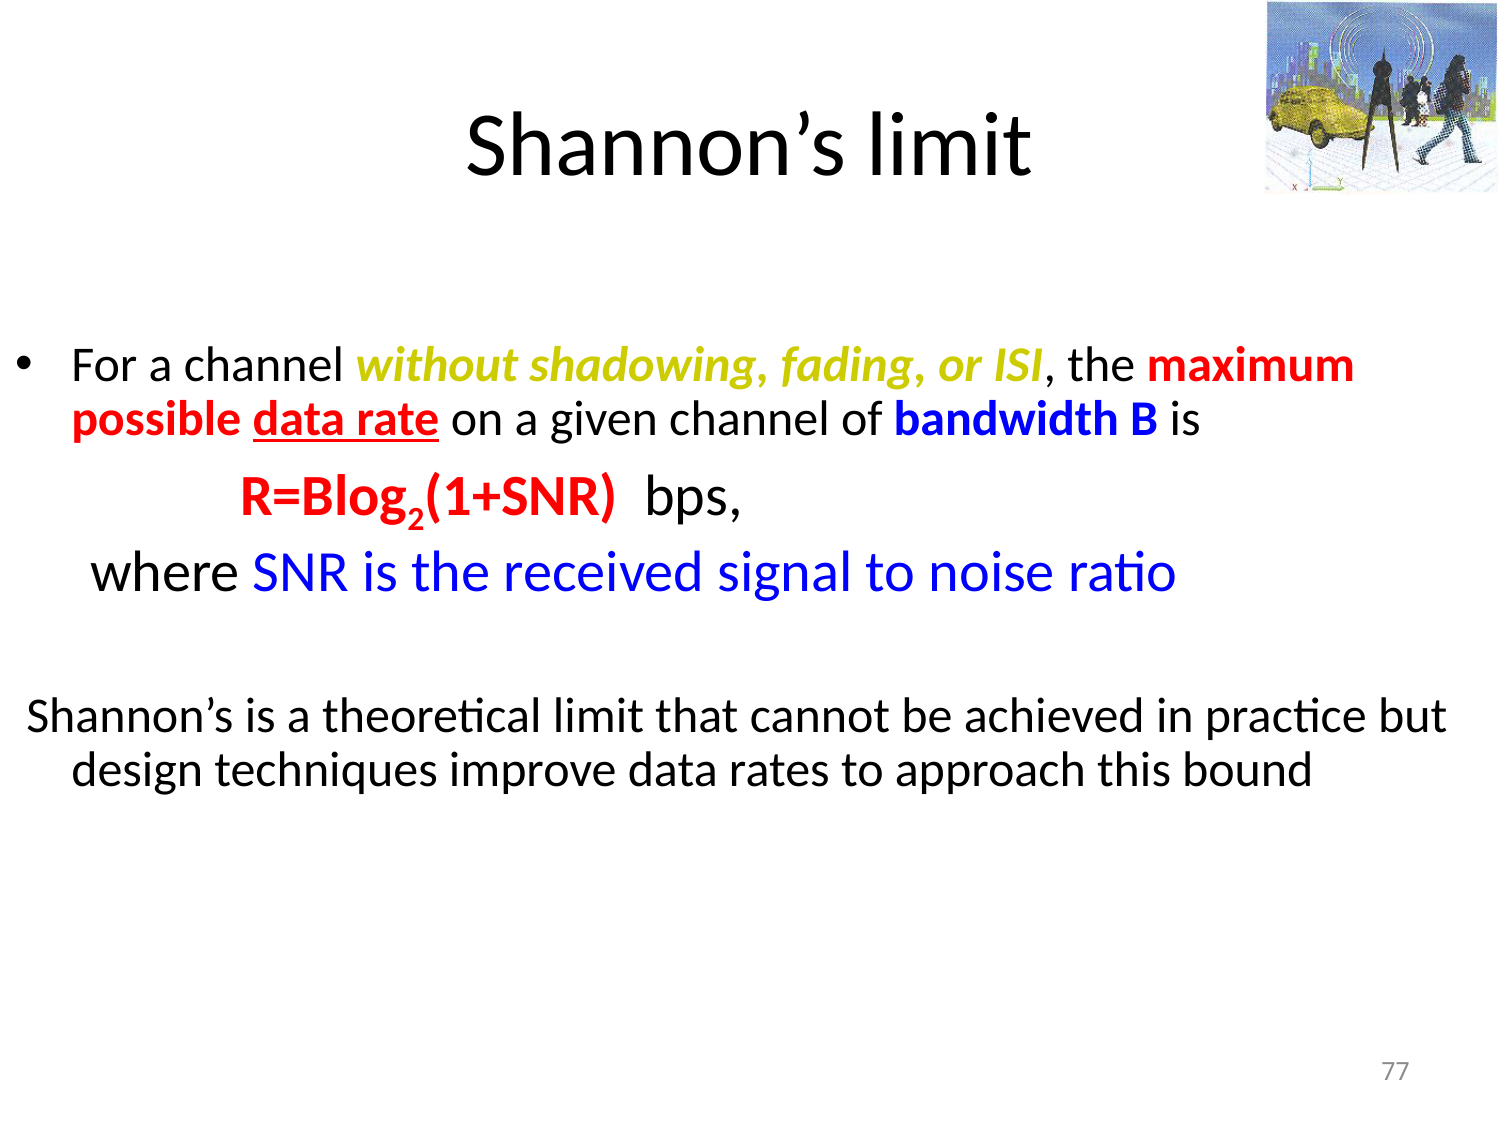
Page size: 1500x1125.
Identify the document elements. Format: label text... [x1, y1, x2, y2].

list For a channel without shadowing, fading, or ISI, the maximum possible data rate on a given channel of bandwidth B is R=Blog2(1+SNR) bps, where SNR is the received signal to noise ratio Shannon’s is a theoretical limit that cannot be achieved in practice but design techniques improve data rates to approach this bound [0, 330, 1470, 1007]
title Shannon’s limit [74, 44, 1426, 233]
slide_number 77 [1074, 1042, 1425, 1103]
picture [1262, 0, 1500, 195]
